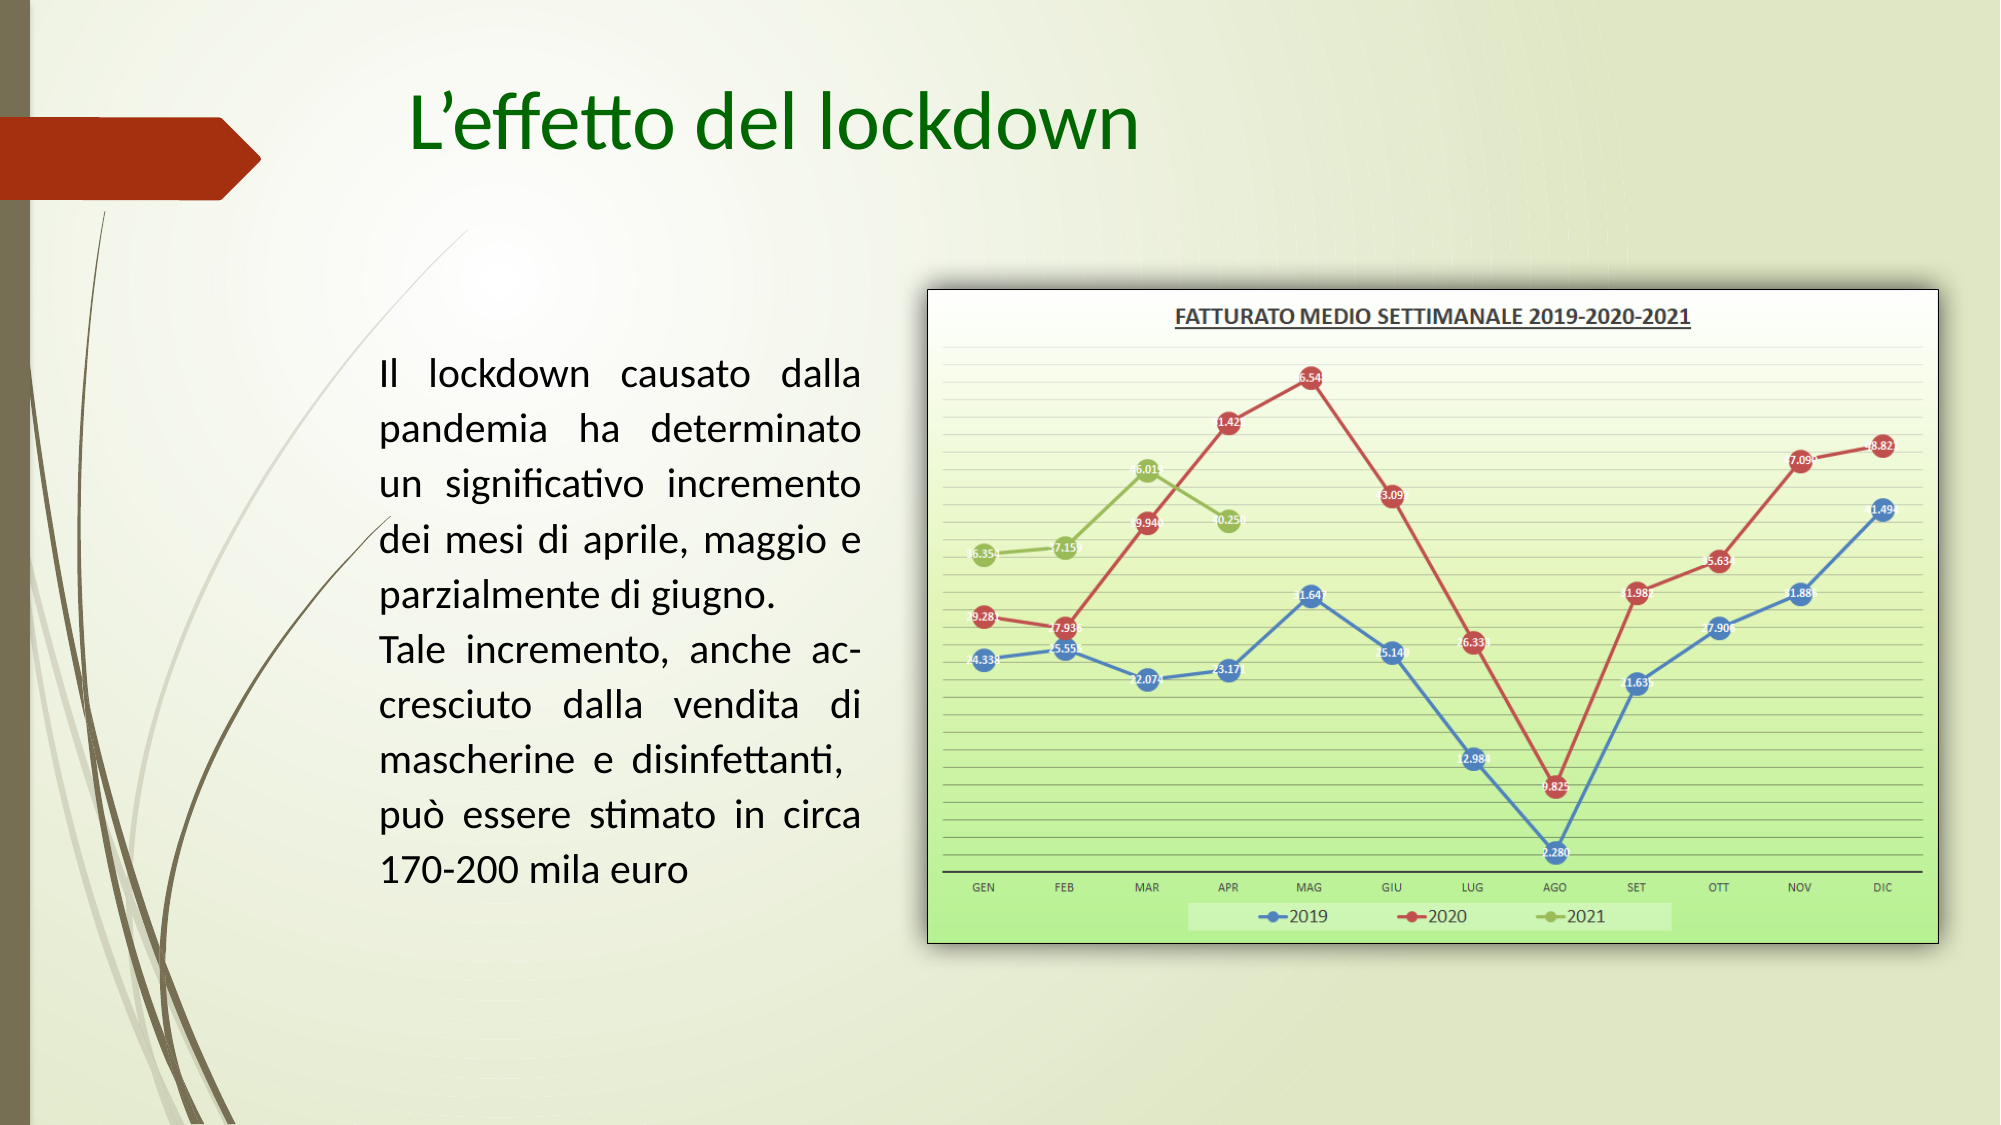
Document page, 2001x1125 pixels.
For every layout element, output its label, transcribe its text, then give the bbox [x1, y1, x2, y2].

list Il lockdown causato dalla pandemia ha determinato un significativo incremento dei mesi di aprile, maggio e parzialmente di giugno. Tale incremento, anche ac-cresciuto dalla vendita di mascherine e disinfettanti, può essere stimato in circa 170-200 mila euro [363, 306, 877, 927]
picture [927, 288, 1940, 945]
text_box L’effetto del lockdown [393, 58, 1913, 202]
